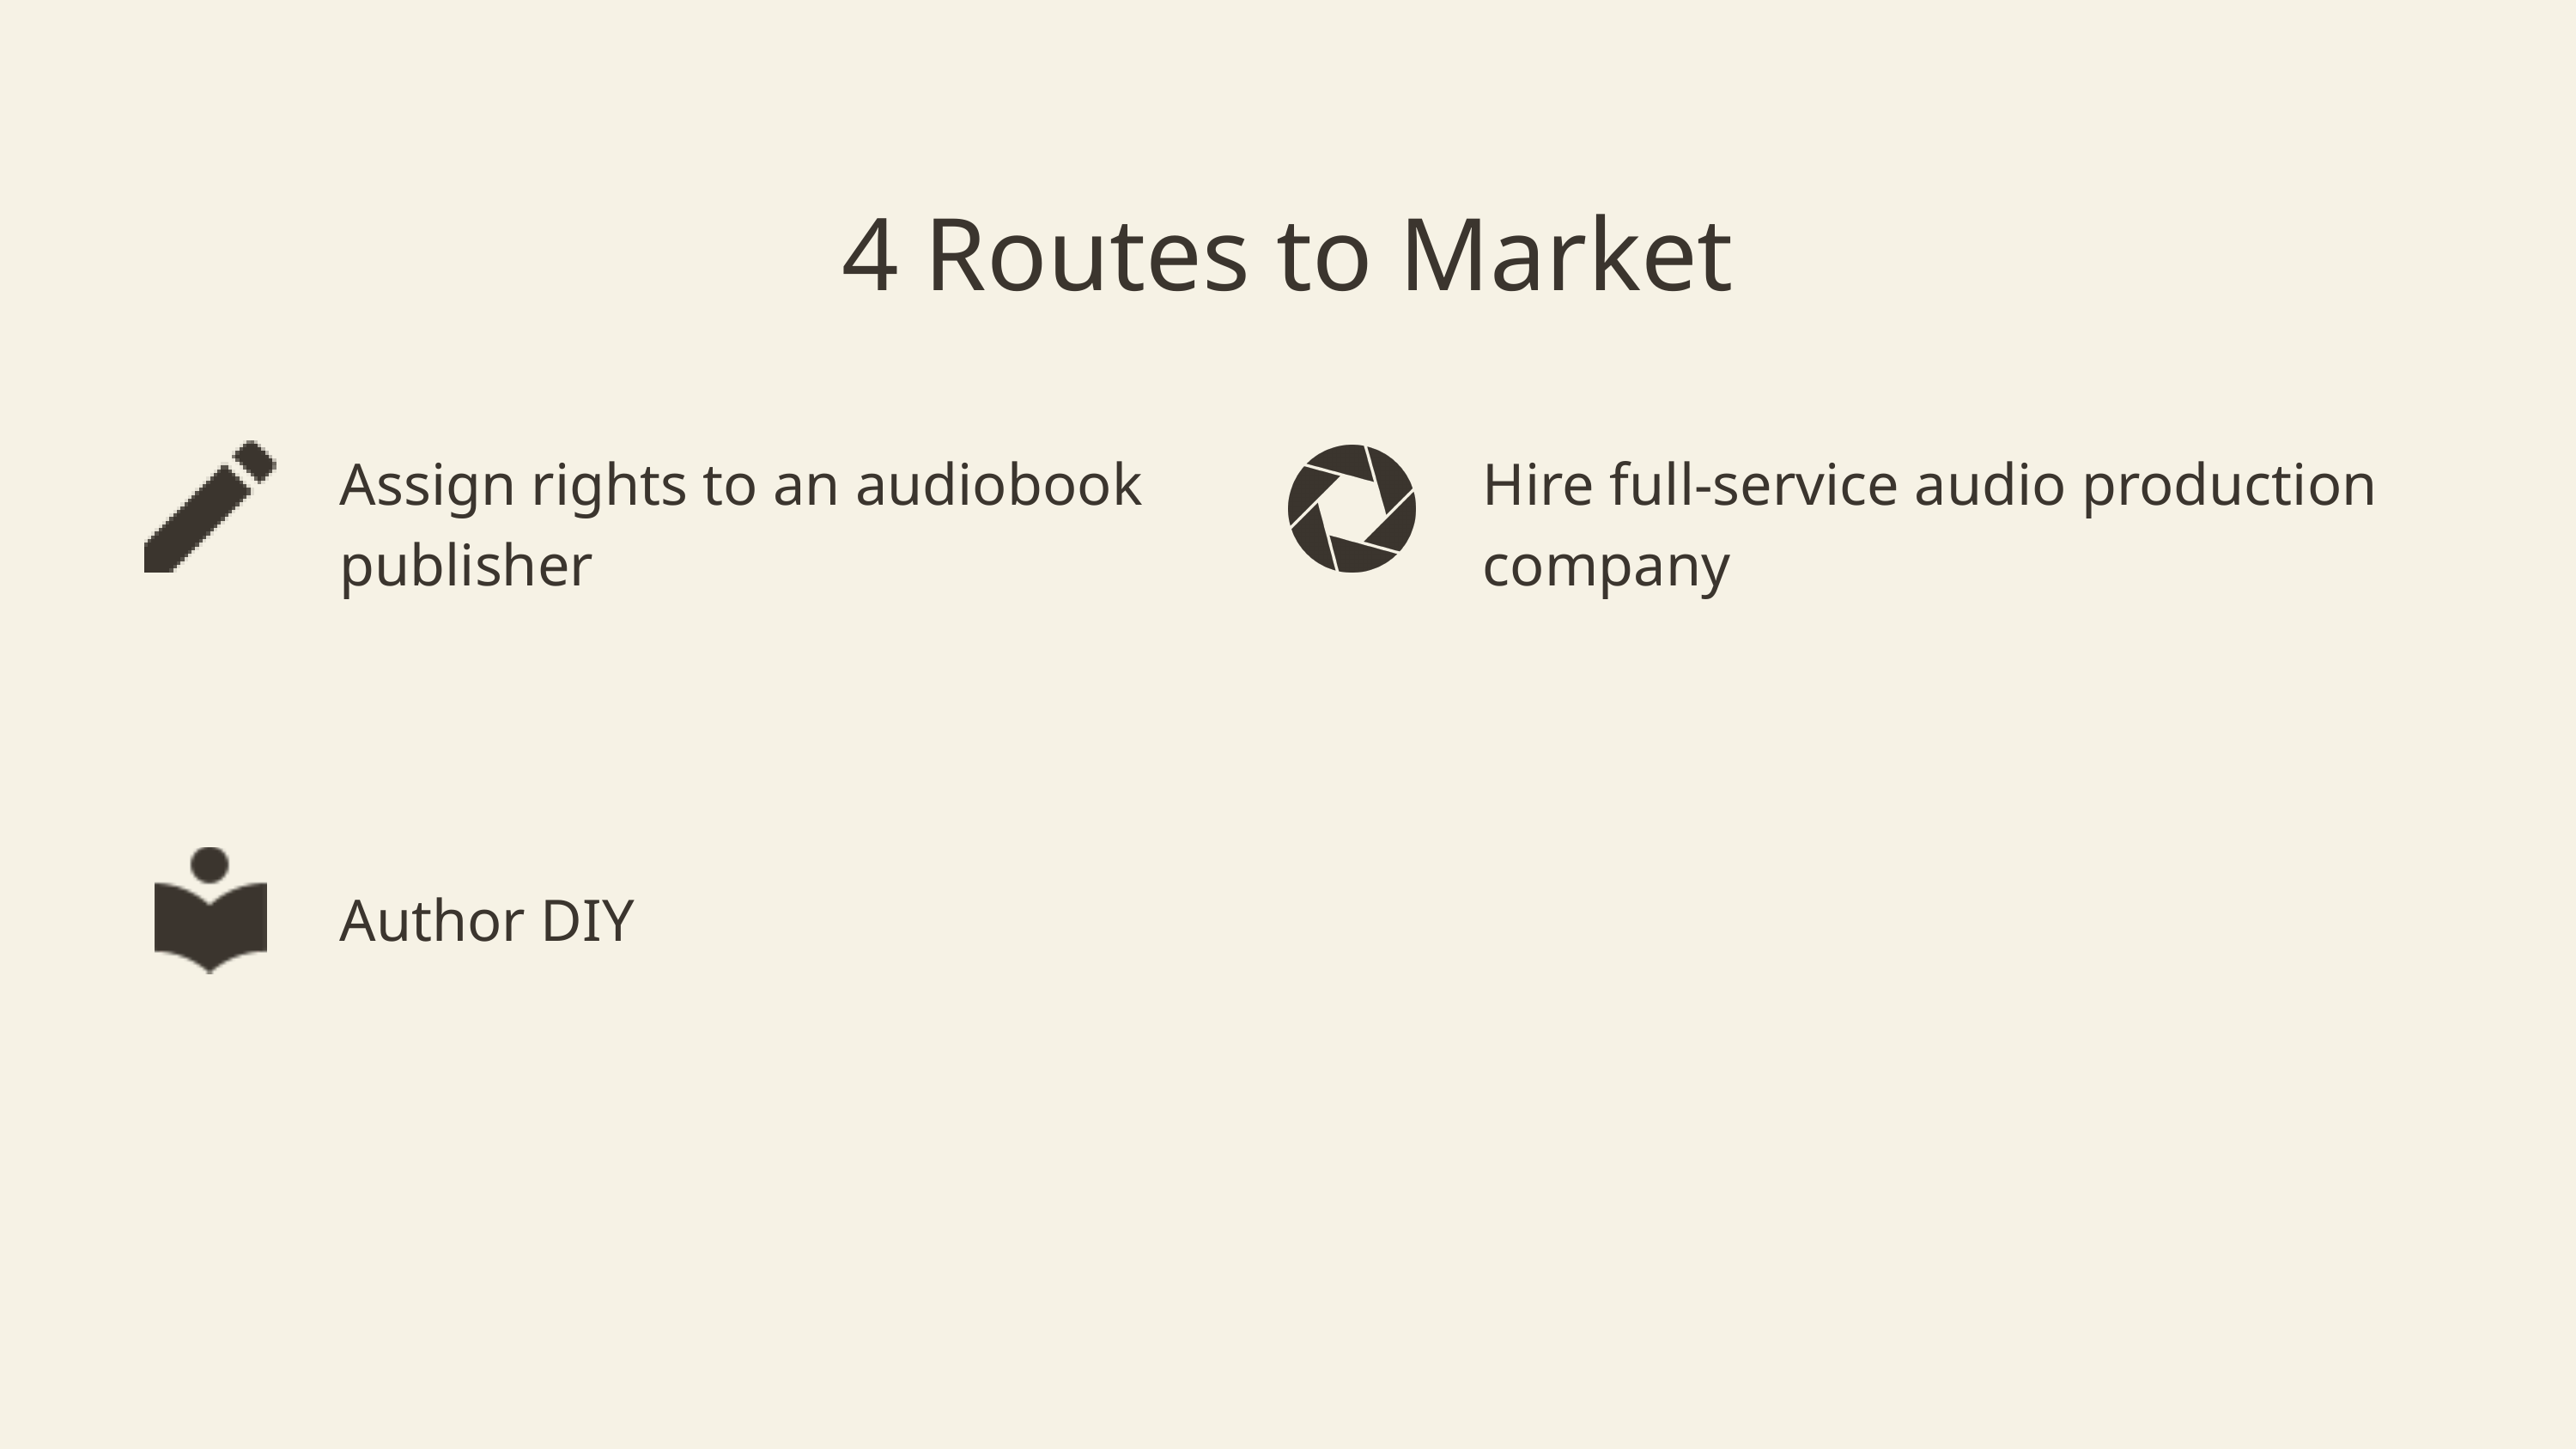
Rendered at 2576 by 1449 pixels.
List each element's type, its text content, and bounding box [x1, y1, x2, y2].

picture [1287, 444, 1416, 573]
text_box 4 Routes to Market [440, 170, 2136, 311]
text_box Hire full-service audio production company [1482, 436, 2399, 597]
text_box Assign rights to an audiobook publisher [339, 436, 1159, 597]
picture [144, 440, 276, 573]
text_box Author DIY [339, 872, 1255, 953]
picture [155, 847, 267, 975]
